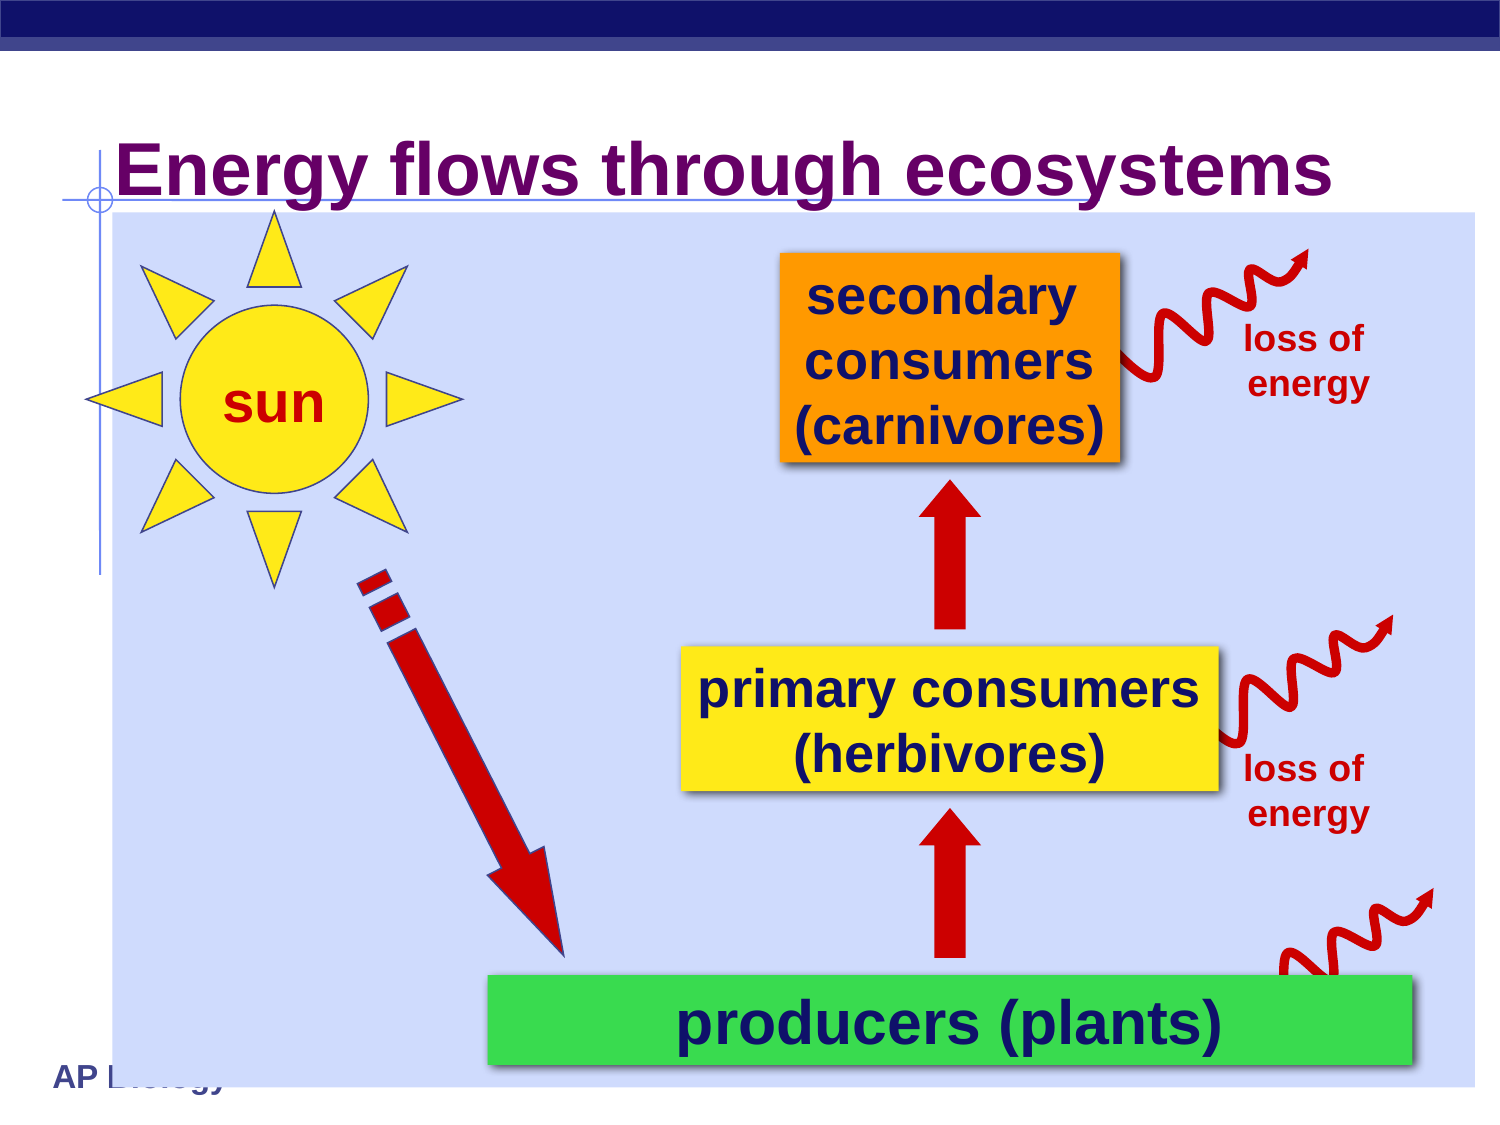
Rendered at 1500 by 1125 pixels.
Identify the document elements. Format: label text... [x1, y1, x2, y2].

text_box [1189, 614, 1394, 842]
text_box [918, 807, 982, 958]
text_box sun [334, 459, 408, 533]
text_box [357, 569, 392, 596]
text_box sun [86, 372, 163, 427]
text_box sun [141, 459, 215, 533]
text_box sun [247, 511, 302, 588]
text_box [369, 593, 410, 632]
text_box producers (plants) [487, 975, 1413, 1065]
text_box [918, 479, 982, 630]
text_box secondary consumers (carnivores) [779, 252, 1121, 463]
text_box sun [247, 211, 302, 288]
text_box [1105, 248, 1390, 413]
text_box [387, 628, 564, 956]
text_box sun [180, 305, 369, 494]
text_box [1253, 887, 1434, 970]
text_box [112, 212, 1475, 1088]
text_box sun [386, 372, 463, 427]
text_box primary consumers (herbivores) [681, 646, 1184, 792]
text_box sun [334, 266, 408, 339]
title Energy flows through ecosystems [99, 112, 1375, 238]
text_box sun [141, 266, 215, 339]
